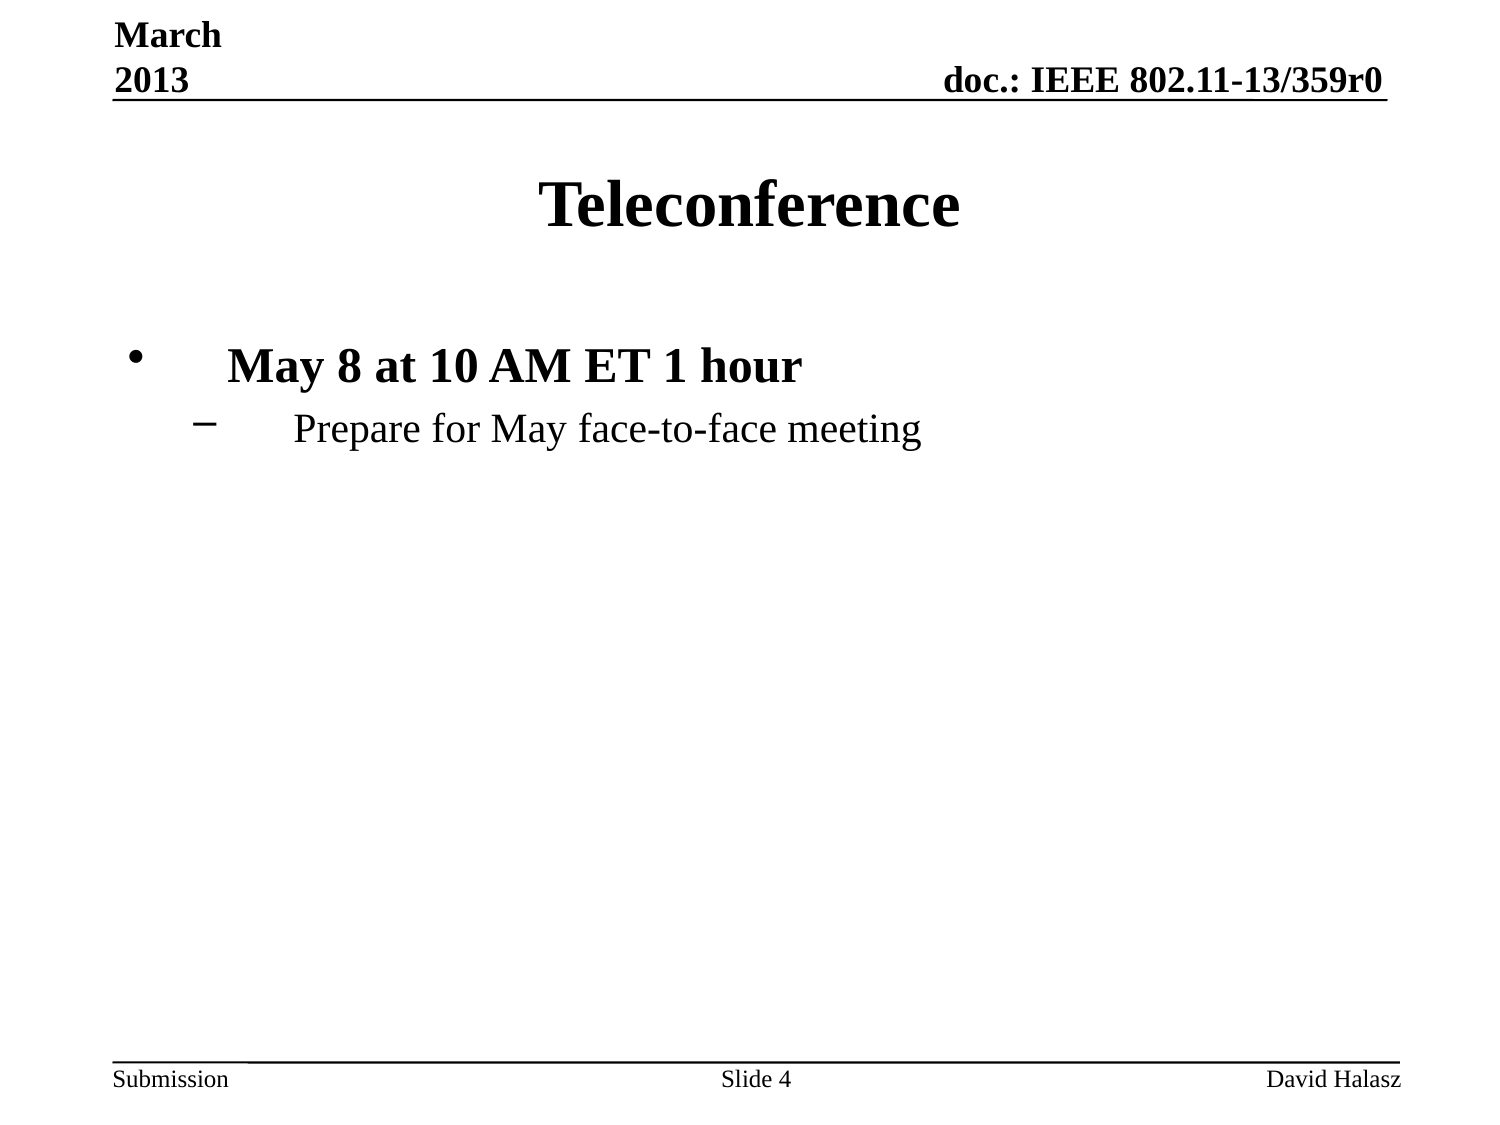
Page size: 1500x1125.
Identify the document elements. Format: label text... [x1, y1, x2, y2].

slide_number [114, 54, 299, 101]
title Teleconference [112, 112, 1388, 288]
list May 8 at 10 AM ET 1 hour Prepare for May face-to-face meeting [112, 324, 1388, 1001]
slide_number Slide 4 [712, 1061, 800, 1093]
footer David Halasz [1062, 1061, 1402, 1093]
